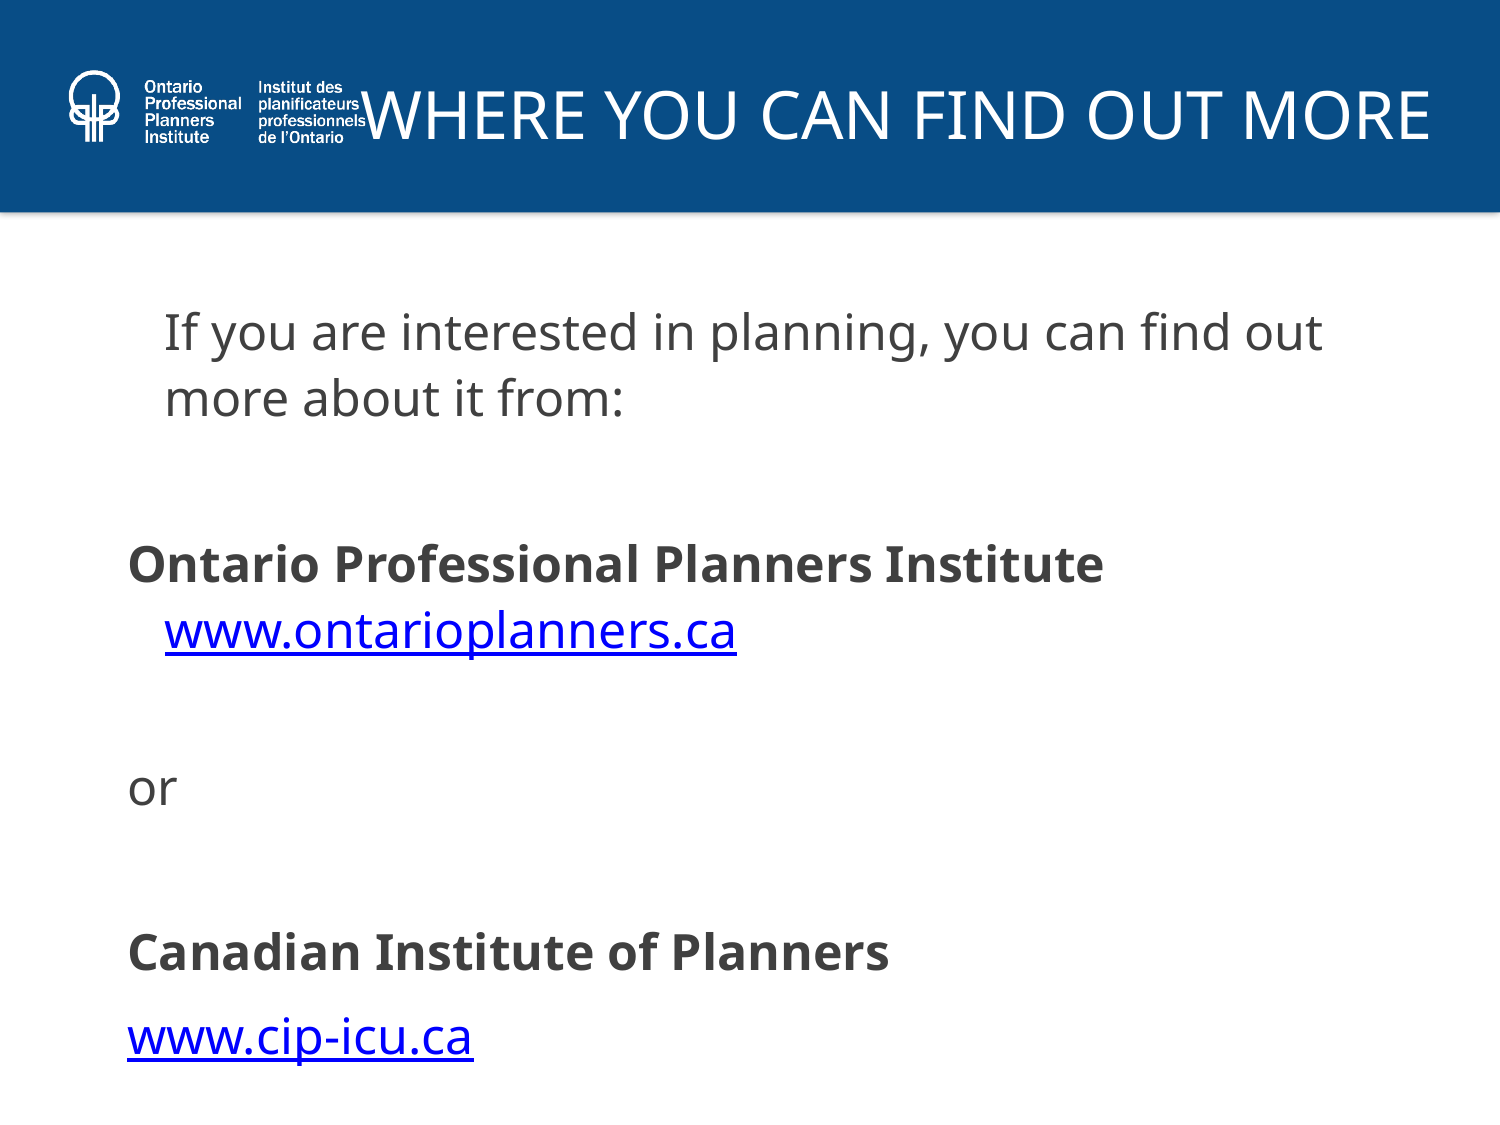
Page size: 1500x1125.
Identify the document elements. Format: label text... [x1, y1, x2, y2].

list If you are interested in planning, you can find out more about it from: Ontario Professional Planners Institute www.ontarioplanners.ca or Canadian Institute of Planners www.cip-icu.ca [112, 287, 1388, 1115]
title Where you can find out more [172, 19, 1448, 207]
picture [66, 68, 172, 144]
